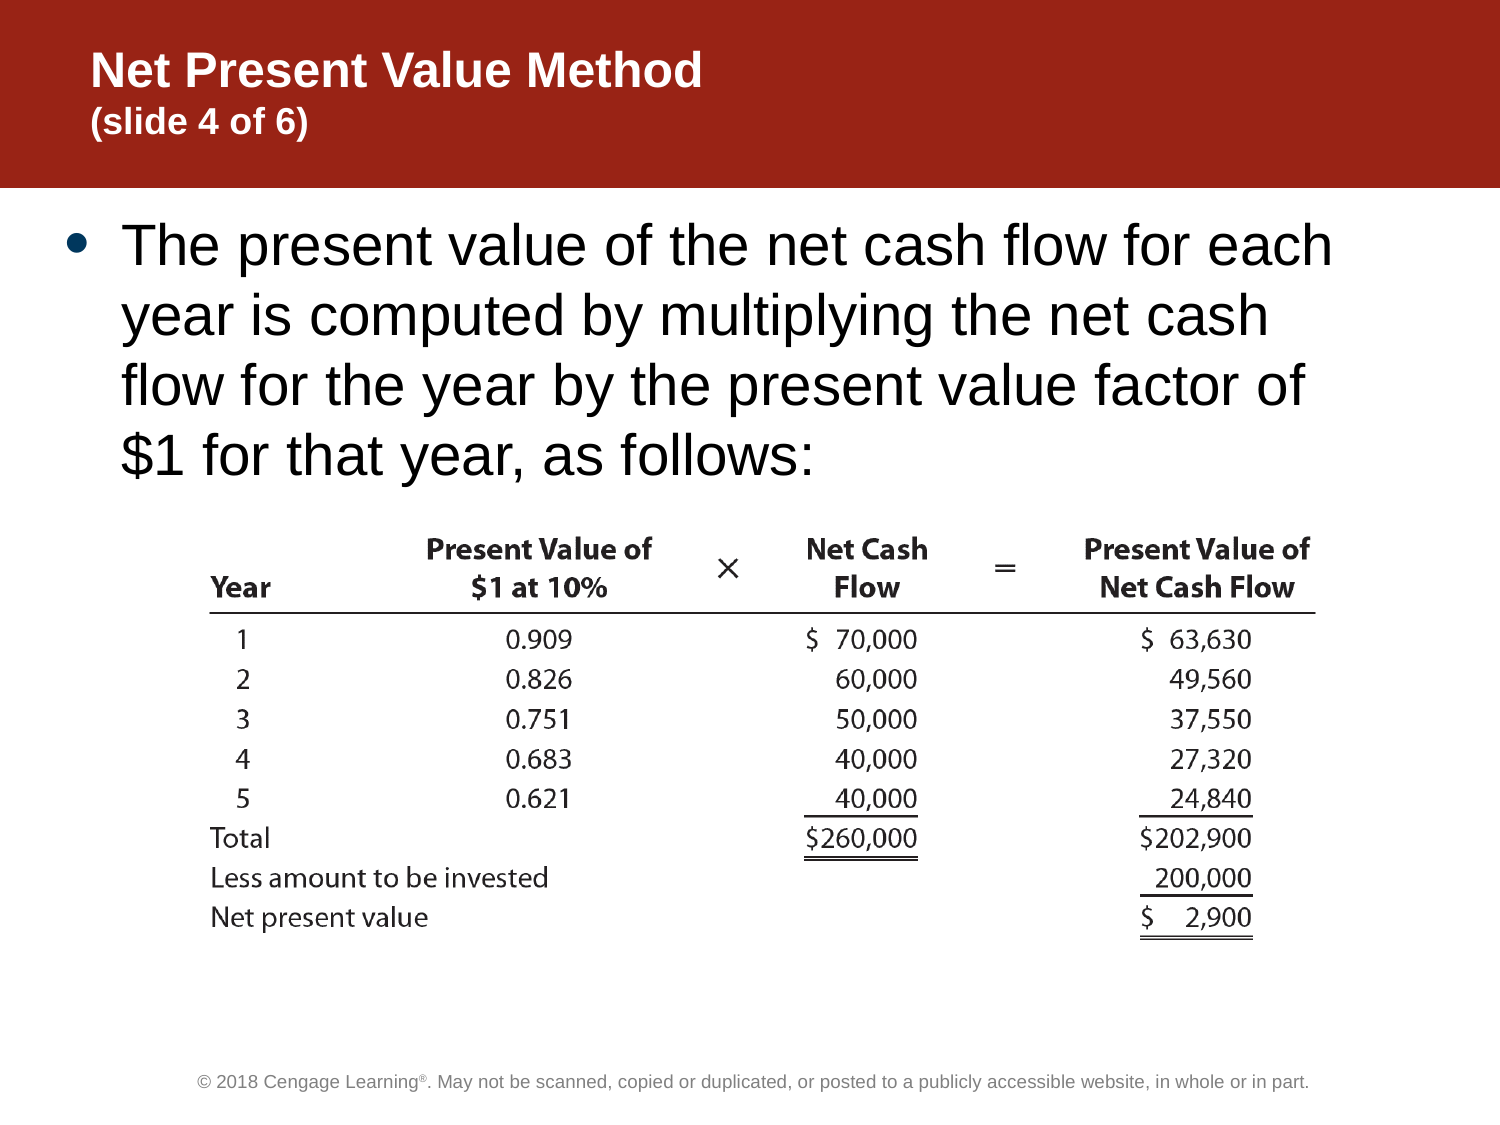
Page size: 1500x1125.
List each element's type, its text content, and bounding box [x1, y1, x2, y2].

title Net Present Value Method (slide 4 of 6) [75, 4, 1463, 175]
picture [196, 524, 1329, 951]
text_box [37, 199, 1463, 1050]
